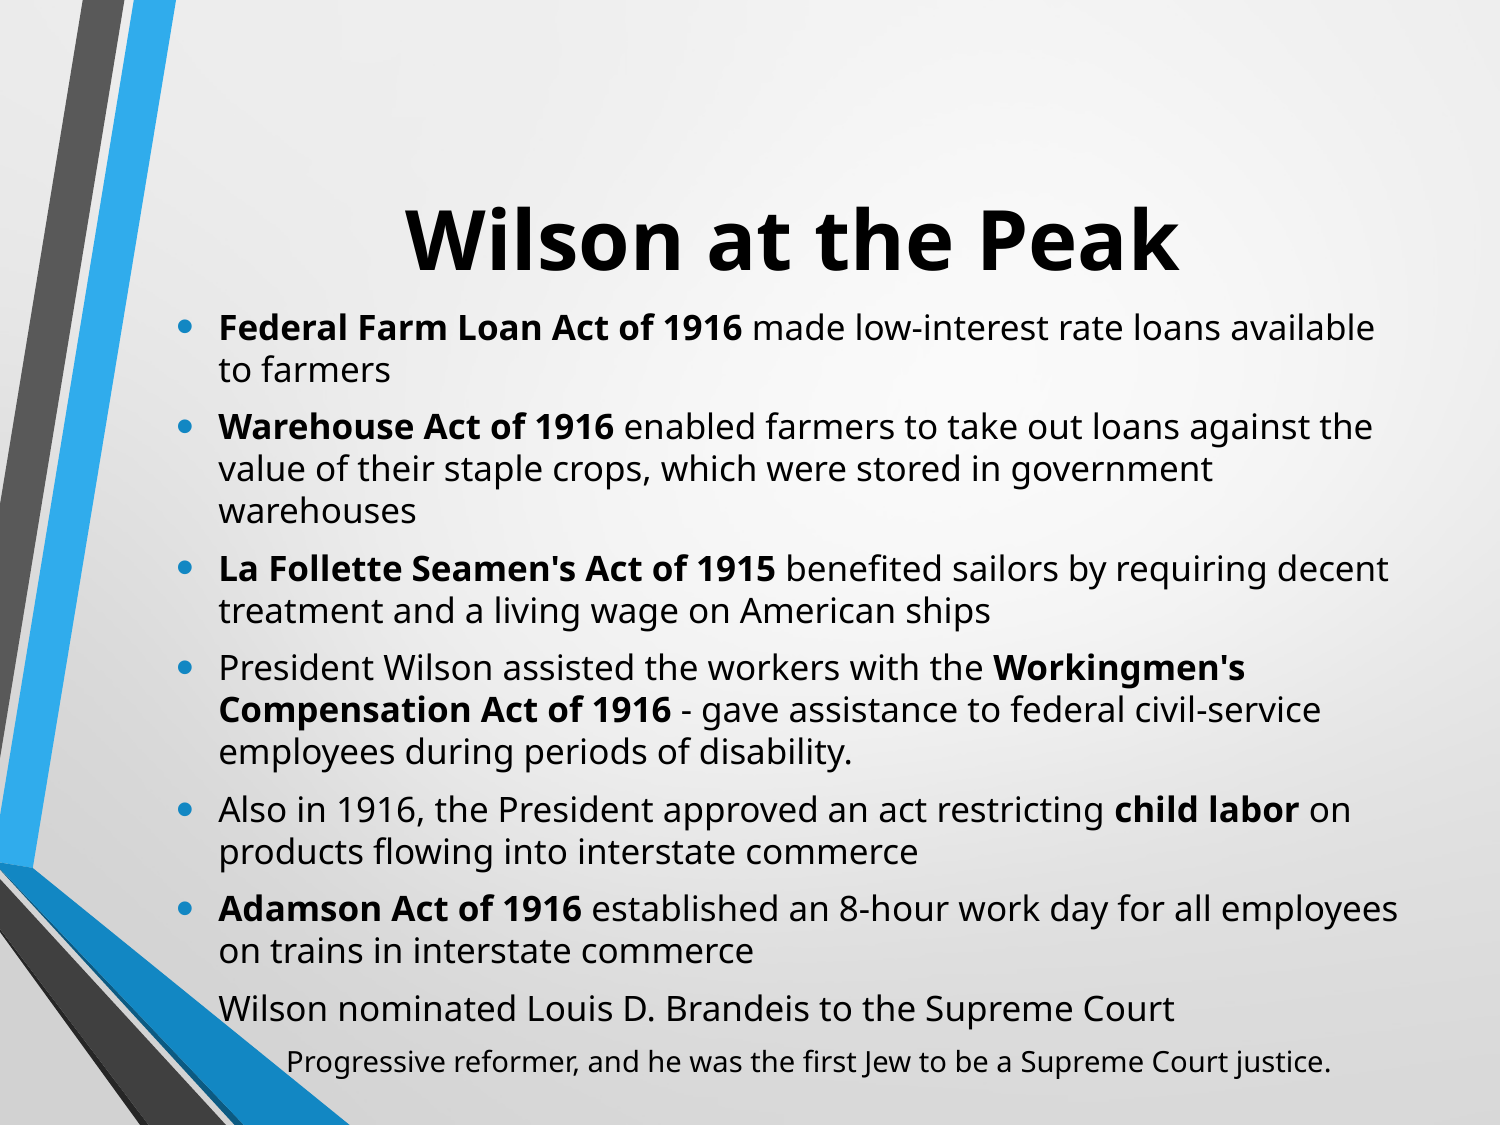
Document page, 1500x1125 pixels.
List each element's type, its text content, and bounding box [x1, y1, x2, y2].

title Wilson at the Peak [161, 75, 1425, 297]
list Federal Farm Loan Act of 1916 made low-interest rate loans available to farmers Warehouse Act of 1916 enabled farmers to take out loans against the value of their staple crops, which were stored in government warehouses La Follette Seamen's Act of 1915 benefited sailors by requiring decent treatment and a living wage on American ships President Wilson assisted the workers with the Workingmen's Compensation Act of 1916 - gave assistance to federal civil-service employees during periods of disability. Also in 1916, the President approved an act restricting child labor on products flowing into interstate commerce Adamson Act of 1916 established an 8-hour work day for all employees on trains in interstate commerce Wilson nominated Louis D. Brandeis to the Supreme Court Progressive reformer, and he was the first Jew to be a Supreme Court justice. [161, 297, 1425, 1090]
